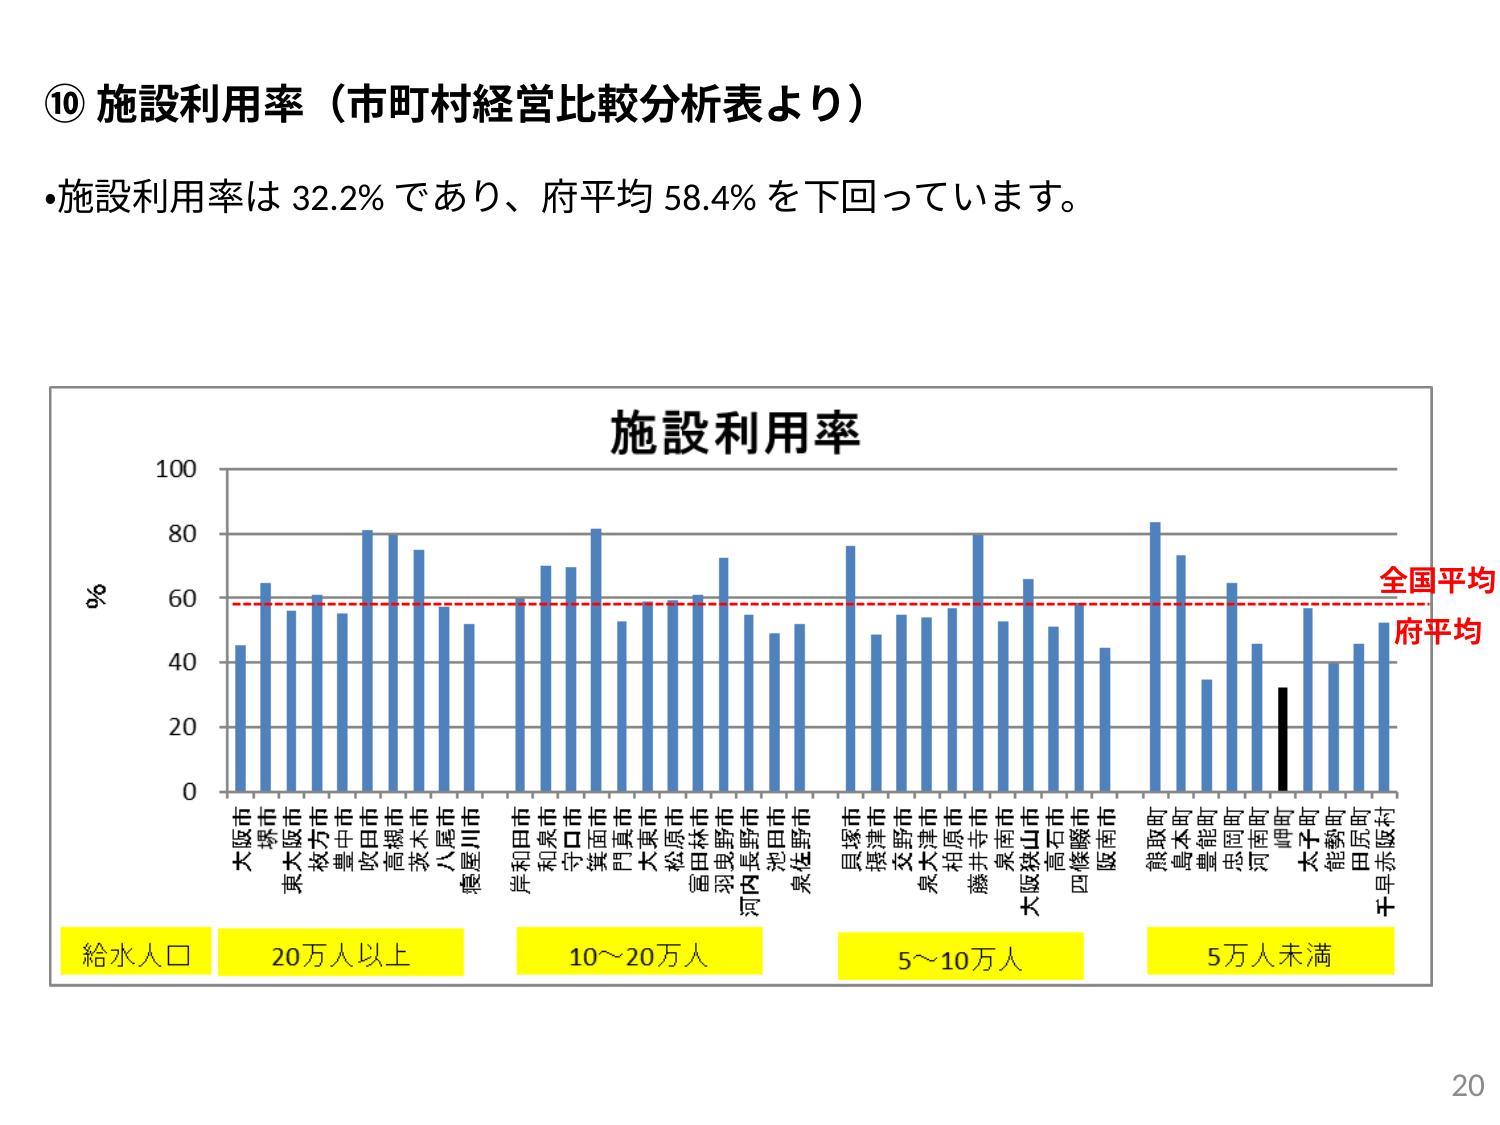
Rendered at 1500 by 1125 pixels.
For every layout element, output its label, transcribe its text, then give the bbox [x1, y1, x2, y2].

text_box 府平均 [1433, 605, 1500, 656]
picture [49, 386, 1433, 992]
text_box ⑩施設利用率（市町村経営比較分析表より） ・施設利用率は32.2%であり、府平均58.4%を下回っています。 [29, 70, 1500, 226]
slide_number 20 [1162, 1053, 1500, 1114]
text_box 全国平均 [1433, 554, 1500, 605]
